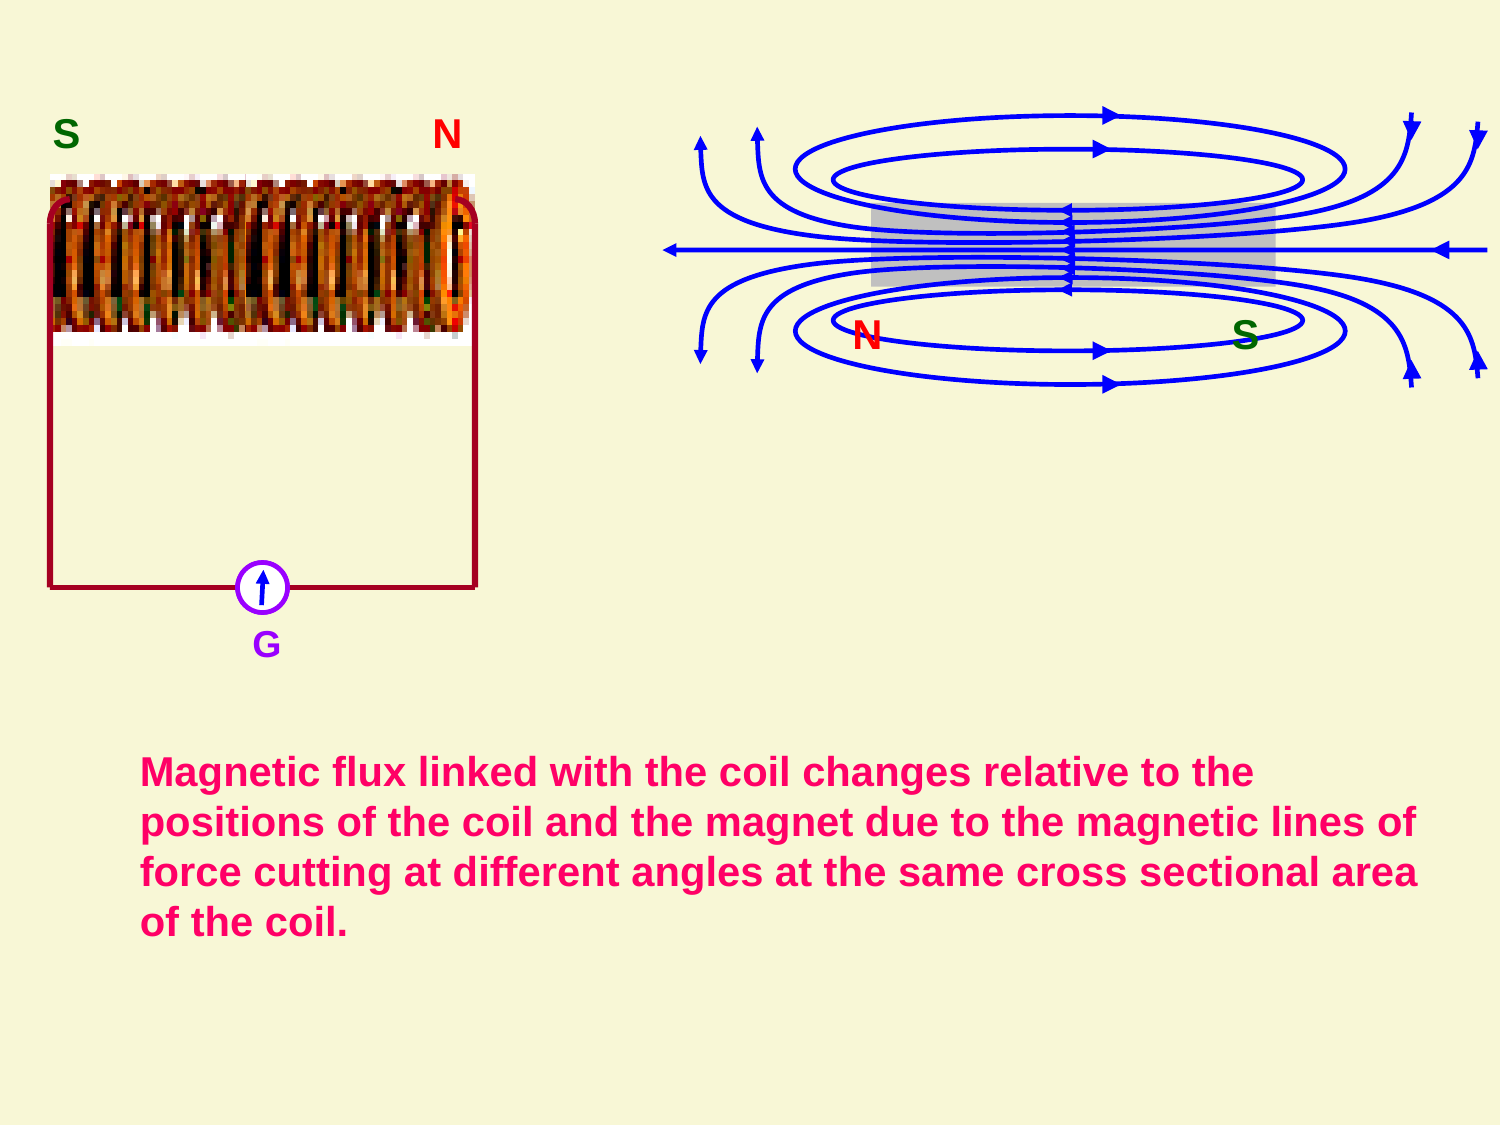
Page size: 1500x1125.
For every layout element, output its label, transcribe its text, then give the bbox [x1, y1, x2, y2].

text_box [662, 112, 1488, 388]
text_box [37, 99, 478, 166]
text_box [49, 174, 476, 588]
text_box Magnetic flux linked with the coil changes relative to the positions of the coil and the magnet due to the magnetic lines of force cutting at different angles at the same cross sectional area of the coil. [125, 737, 1450, 953]
text_box G [237, 612, 300, 673]
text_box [237, 562, 288, 613]
